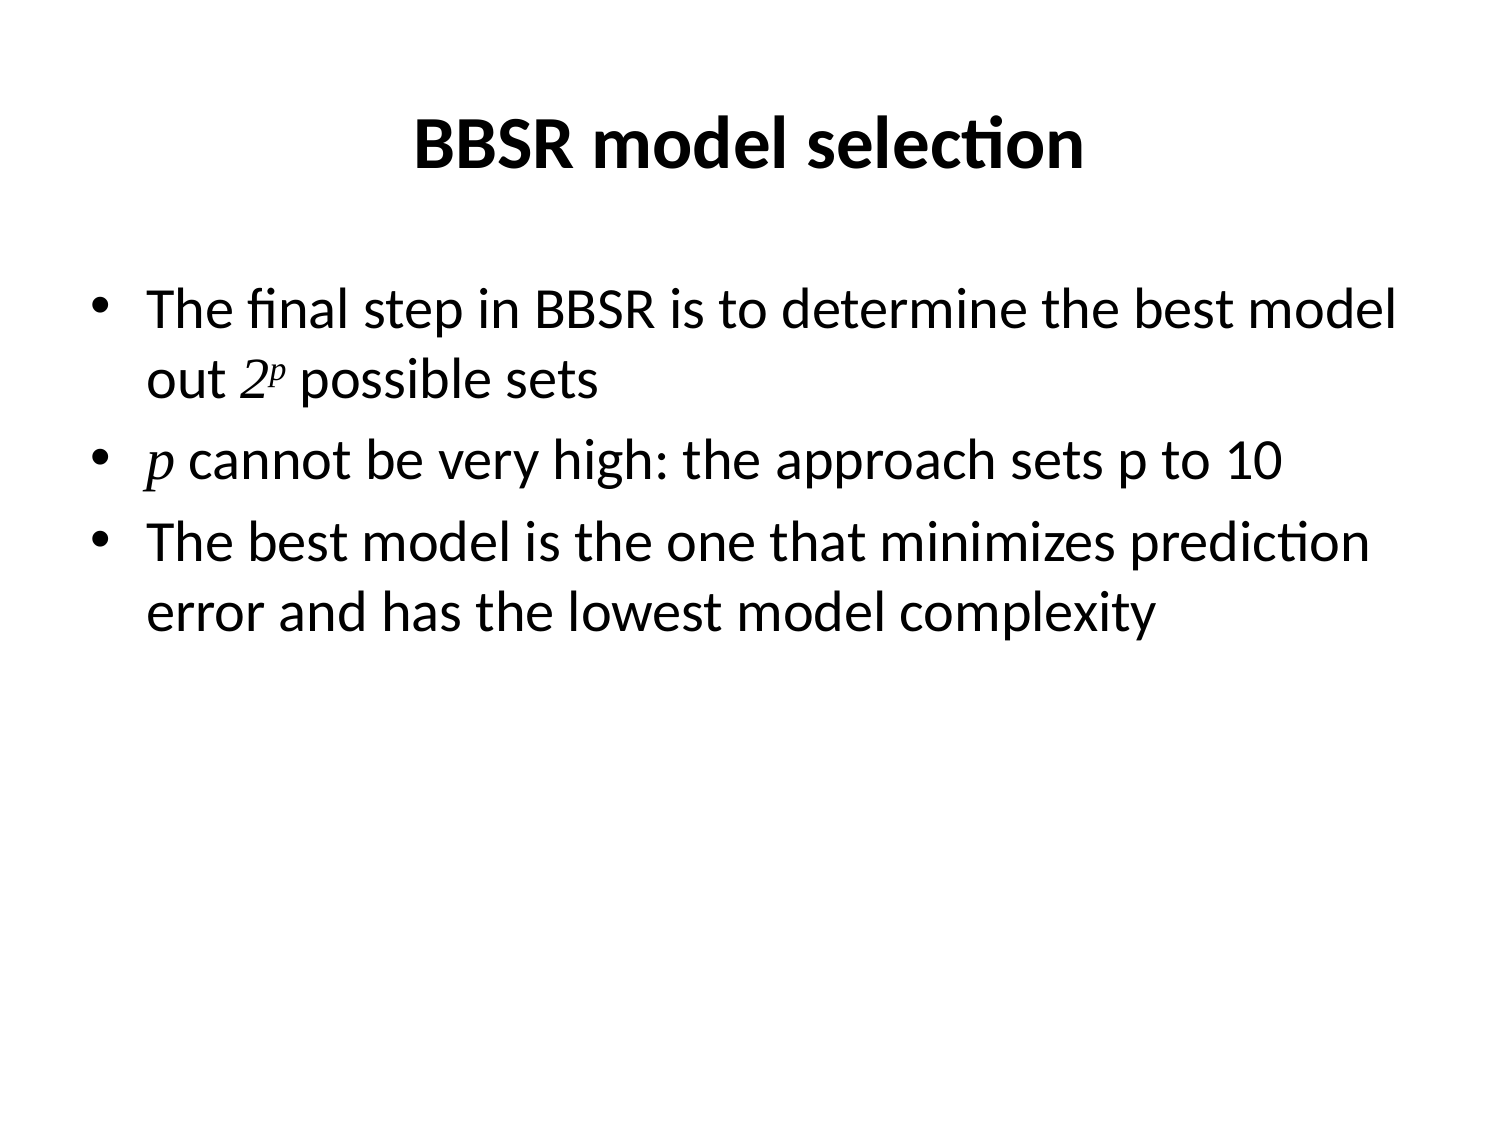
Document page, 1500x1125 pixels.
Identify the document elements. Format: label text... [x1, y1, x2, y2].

list The final step in BBSR is to determine the best model out 2p possible sets p cannot be very high: the approach sets p to 10 The best model is the one that minimizes prediction error and has the lowest model complexity [75, 262, 1425, 1005]
title BBSR model selection [75, 45, 1425, 233]
